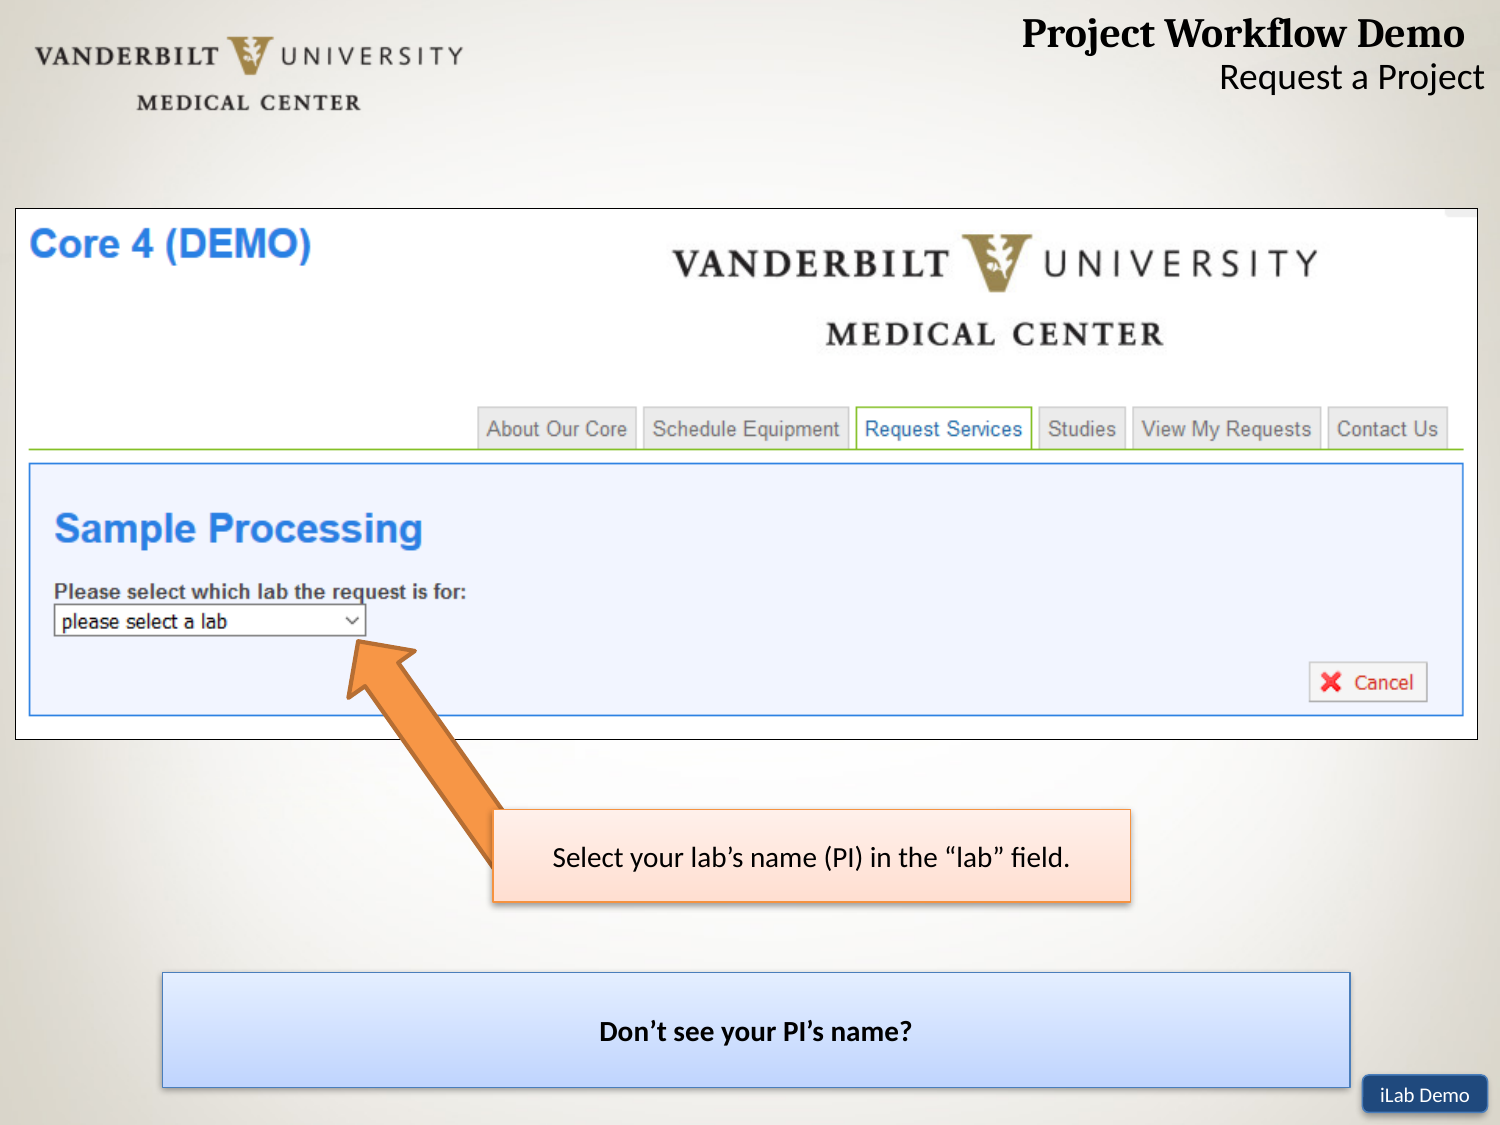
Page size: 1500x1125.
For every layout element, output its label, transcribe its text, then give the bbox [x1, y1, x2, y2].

text_box iLab Demo [1361, 1074, 1489, 1114]
text_box Don’t see your PI’s name? [162, 972, 1351, 1088]
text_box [396, 615, 1131, 903]
title Project Workflow Demo [962, 0, 1500, 44]
text_box Request a Project [789, 44, 1500, 105]
picture [0, 0, 1500, 1125]
